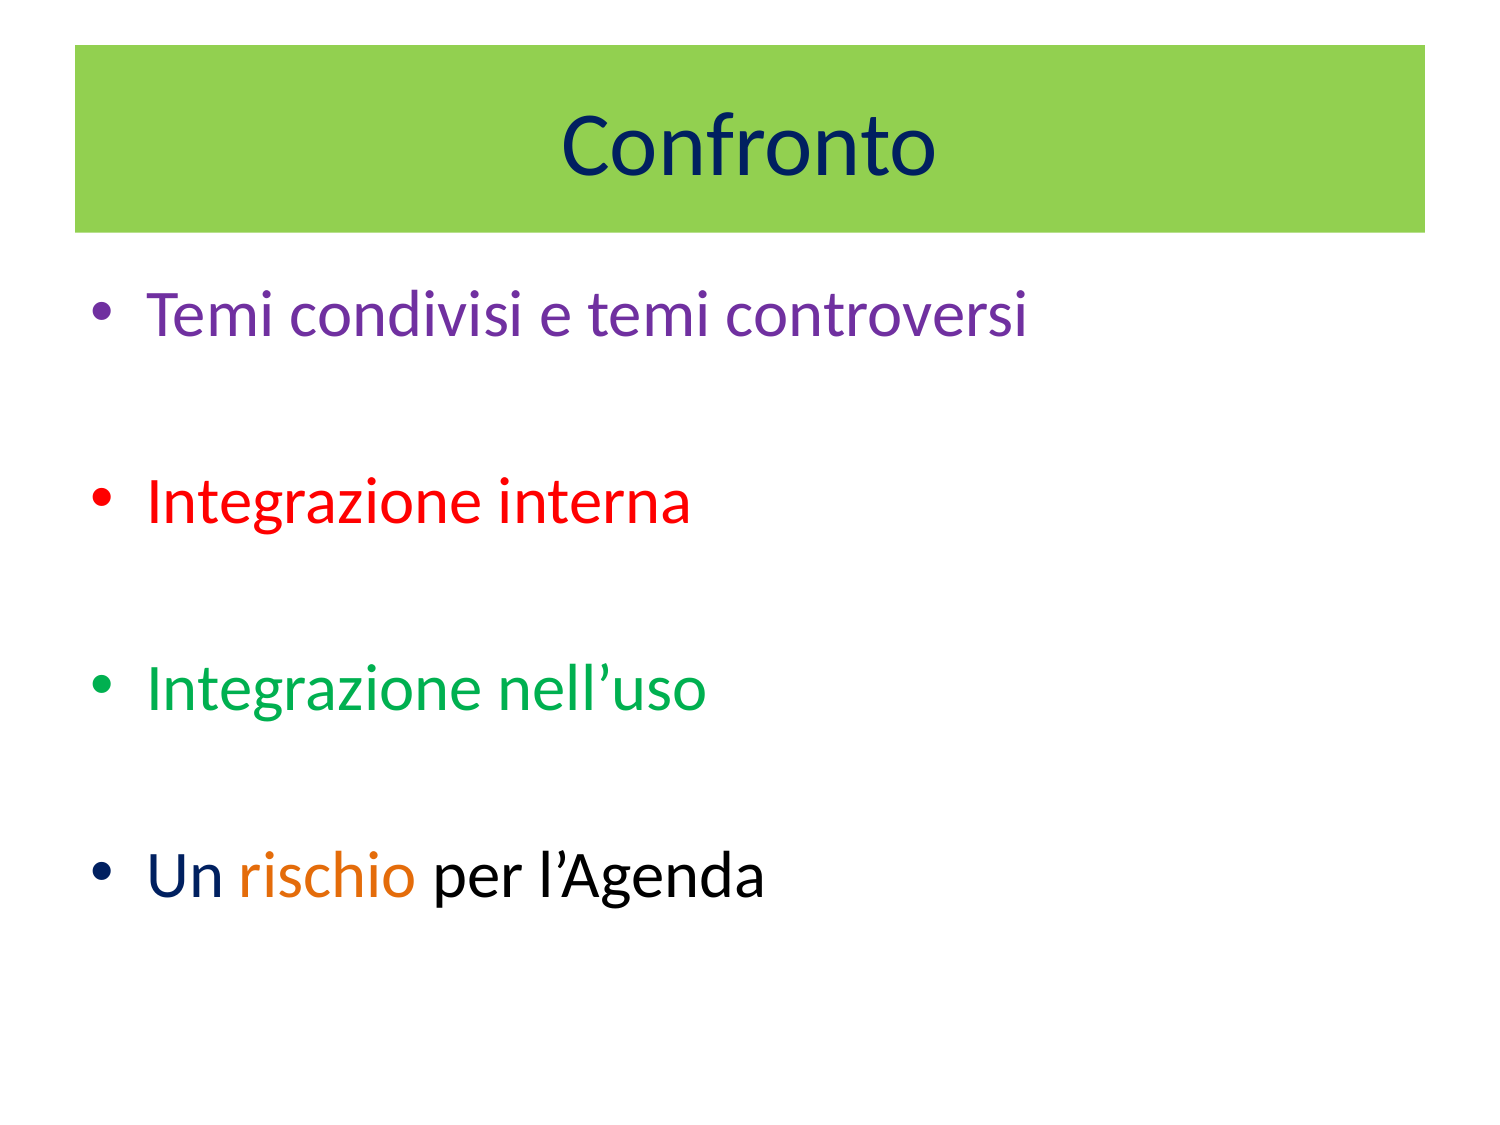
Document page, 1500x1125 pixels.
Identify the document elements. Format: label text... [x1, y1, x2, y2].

title Confronto [75, 45, 1425, 233]
list Temi condivisi e temi controversi Integrazione interna Integrazione nell’uso Un rischio per l’Agenda [75, 262, 1425, 1005]
